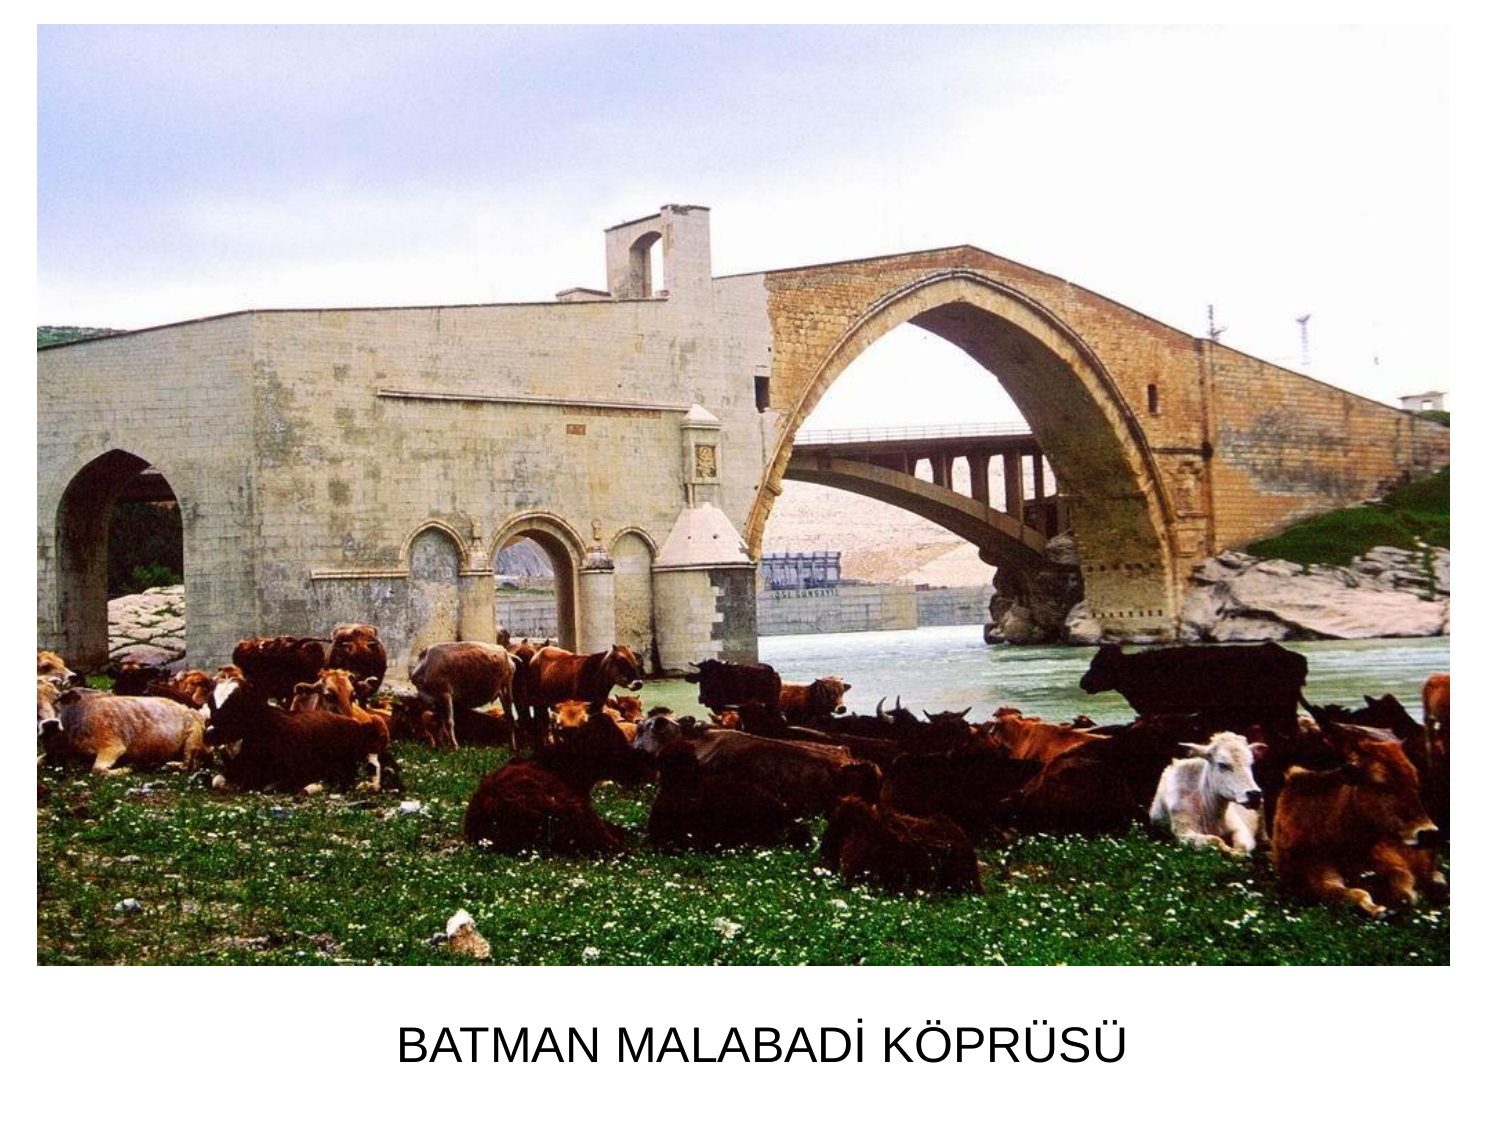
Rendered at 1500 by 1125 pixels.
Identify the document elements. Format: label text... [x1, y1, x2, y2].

text_box BATMAN MALABADİ KÖPRÜSÜ [137, 1012, 1388, 1073]
picture [37, 24, 1451, 966]
